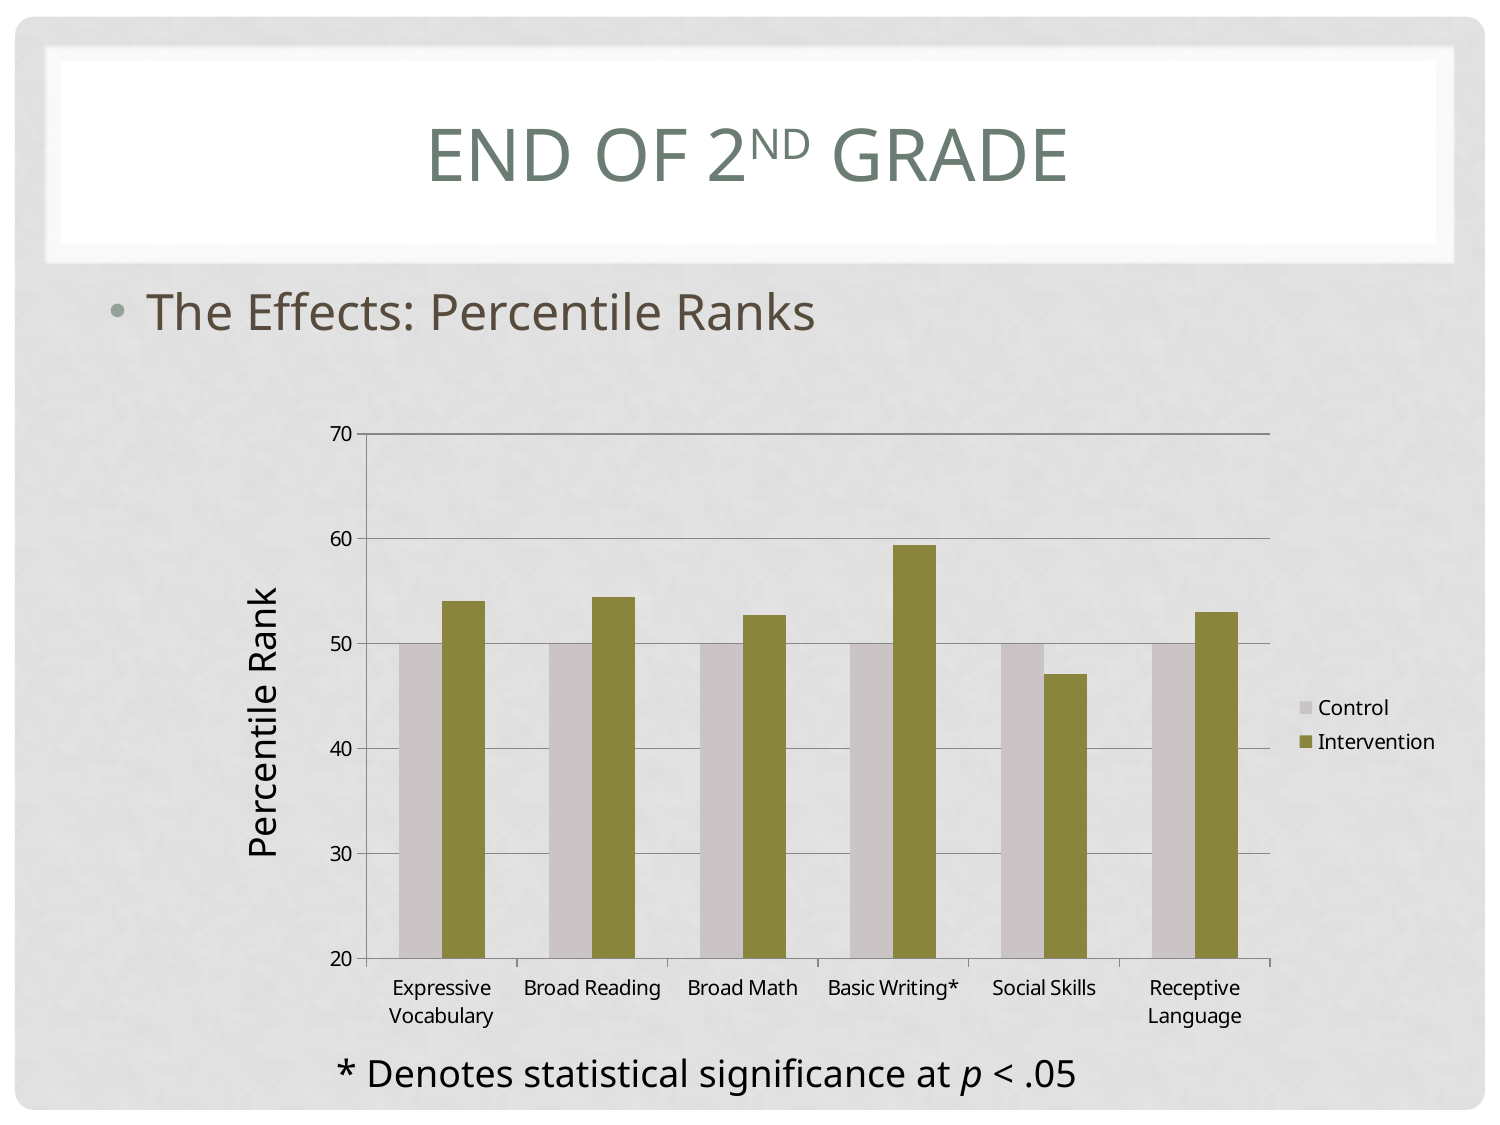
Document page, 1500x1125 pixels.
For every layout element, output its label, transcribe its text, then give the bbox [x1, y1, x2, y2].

title End of 2nd Grade [69, 66, 1425, 238]
text_box * Denotes statistical significance at p < .05 [321, 1043, 1092, 1102]
text_box Percentile Rank [230, 575, 306, 875]
chart [306, 406, 1455, 1043]
list The Effects: Percentile Ranks [75, 273, 1425, 991]
